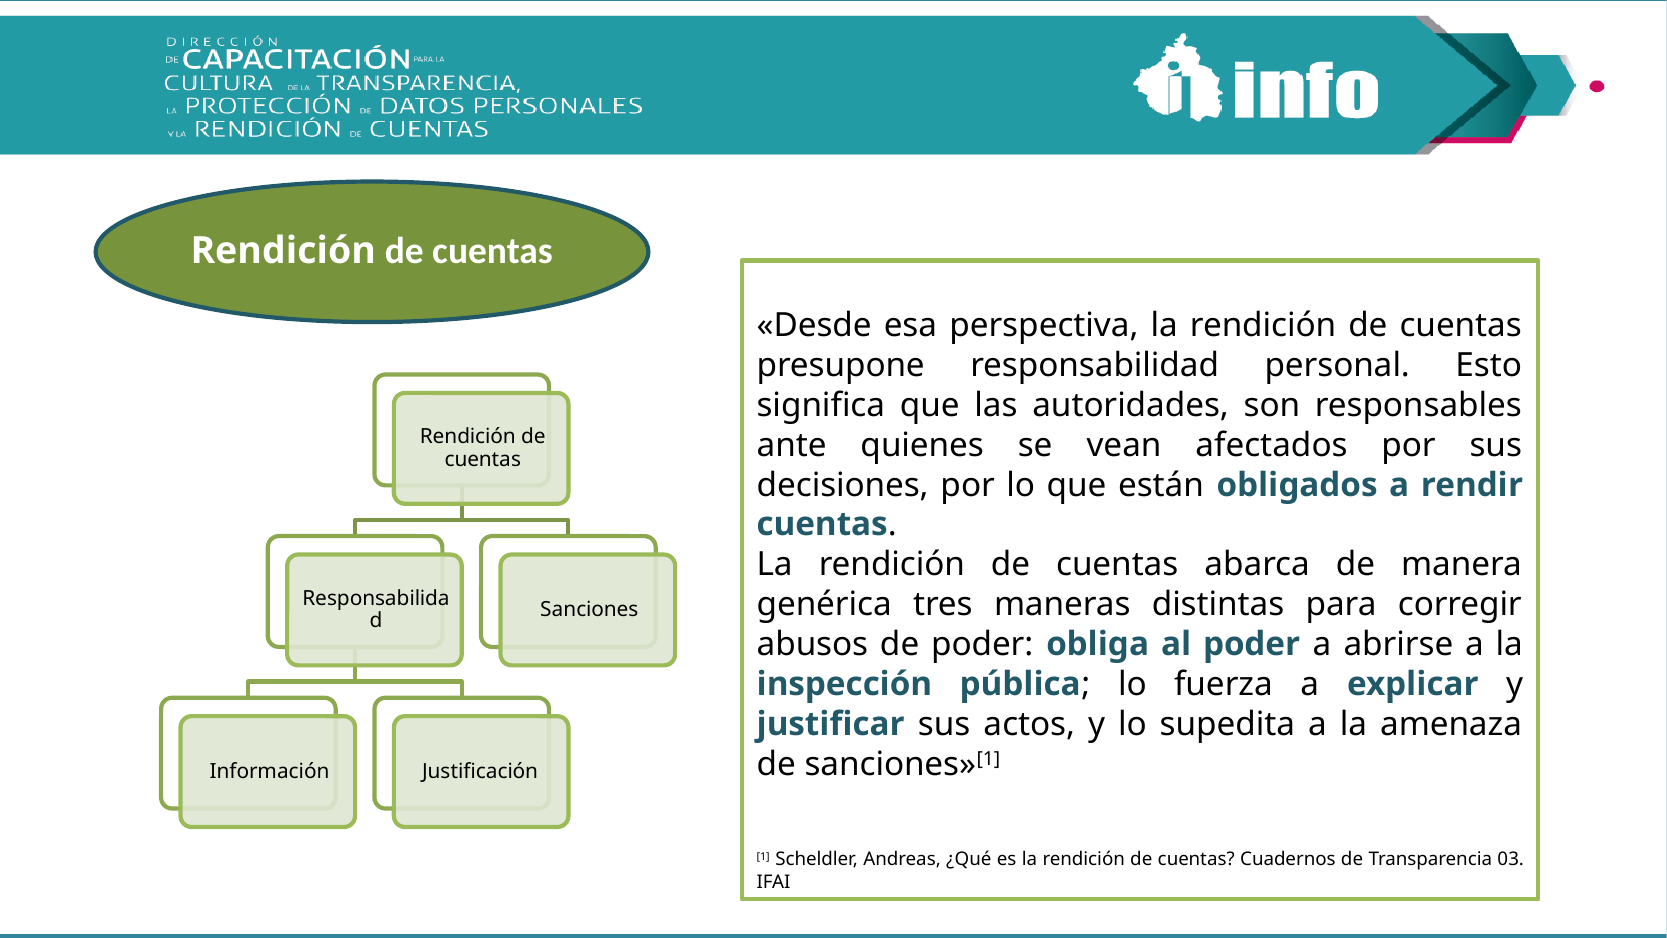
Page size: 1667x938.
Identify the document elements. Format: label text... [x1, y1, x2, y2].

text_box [160, 301, 676, 901]
text_box «Desde esa perspectiva, la rendición de cuentas presupone responsabilidad personal. Esto significa que las autoridades, son responsables ante quienes se vean afectados por sus decisiones, por lo que están obligados a rendir cuentas. La rendición de cuentas abarca de manera genérica tres maneras distintas para corregir abusos de poder: obliga al poder a abrirse a la inspección pública; lo fuerza a explicar y justificar sus actos, y lo supedita a la amenaza de sanciones»[1] [1] Scheldler, Andreas, ¿Qué es la rendición de cuentas? Cuadernos de Transparencia 03. IFAI [740, 258, 1540, 901]
text_box Rendición de cuentas [175, 223, 568, 279]
text_box [93, 179, 651, 300]
picture [0, 1, 1667, 934]
